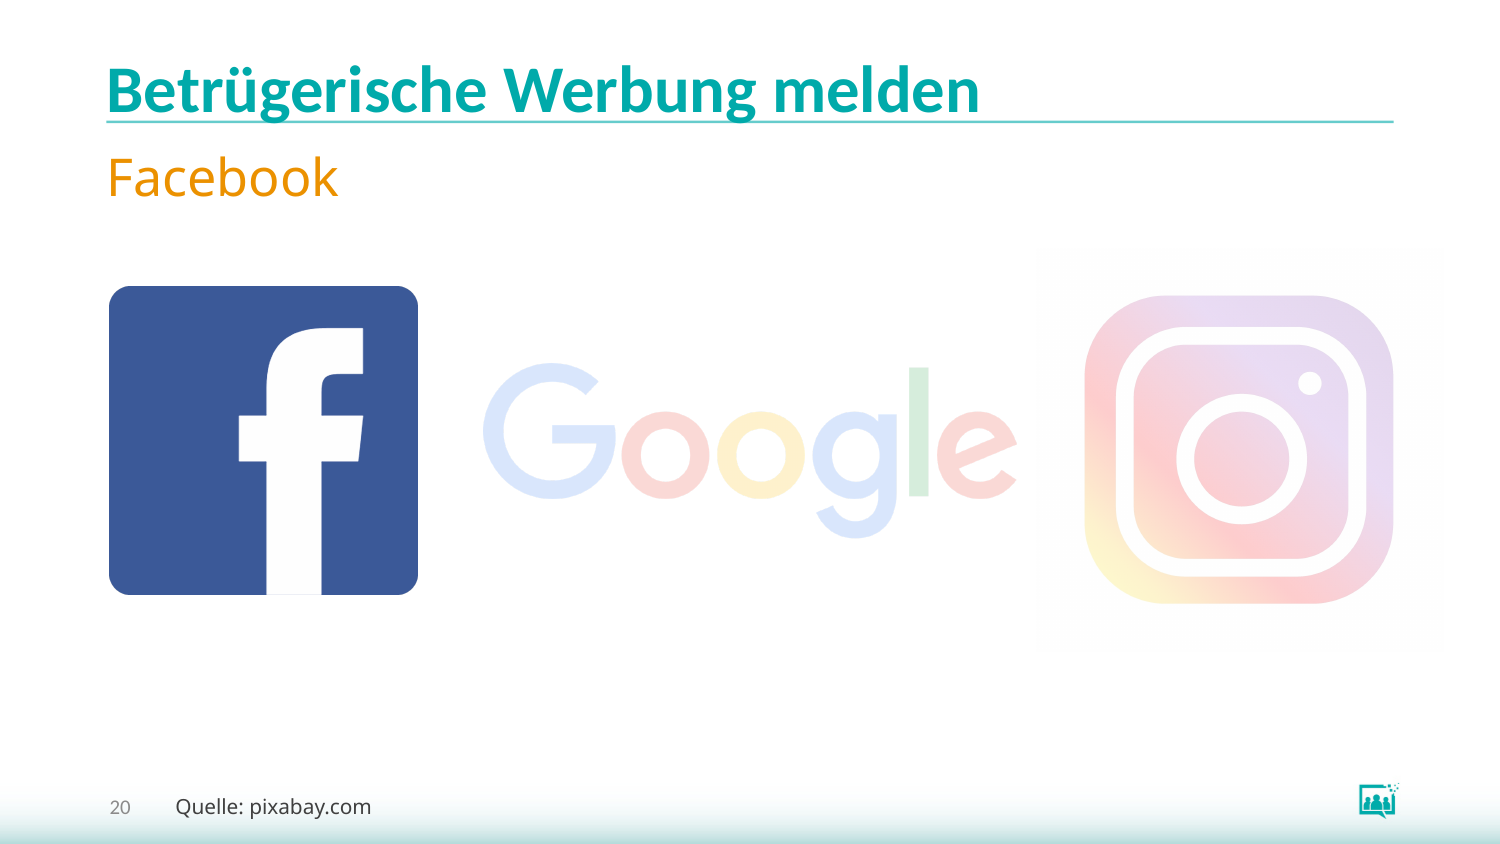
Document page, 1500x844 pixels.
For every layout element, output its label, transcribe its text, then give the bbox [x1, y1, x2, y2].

list Facebook [106, 144, 1394, 208]
text_box Quelle: pixabay.com [175, 793, 772, 819]
picture [0, 0, 1500, 844]
slide_number 20 [109, 783, 242, 829]
title Betrügerische Werbung melden [106, 55, 1394, 128]
